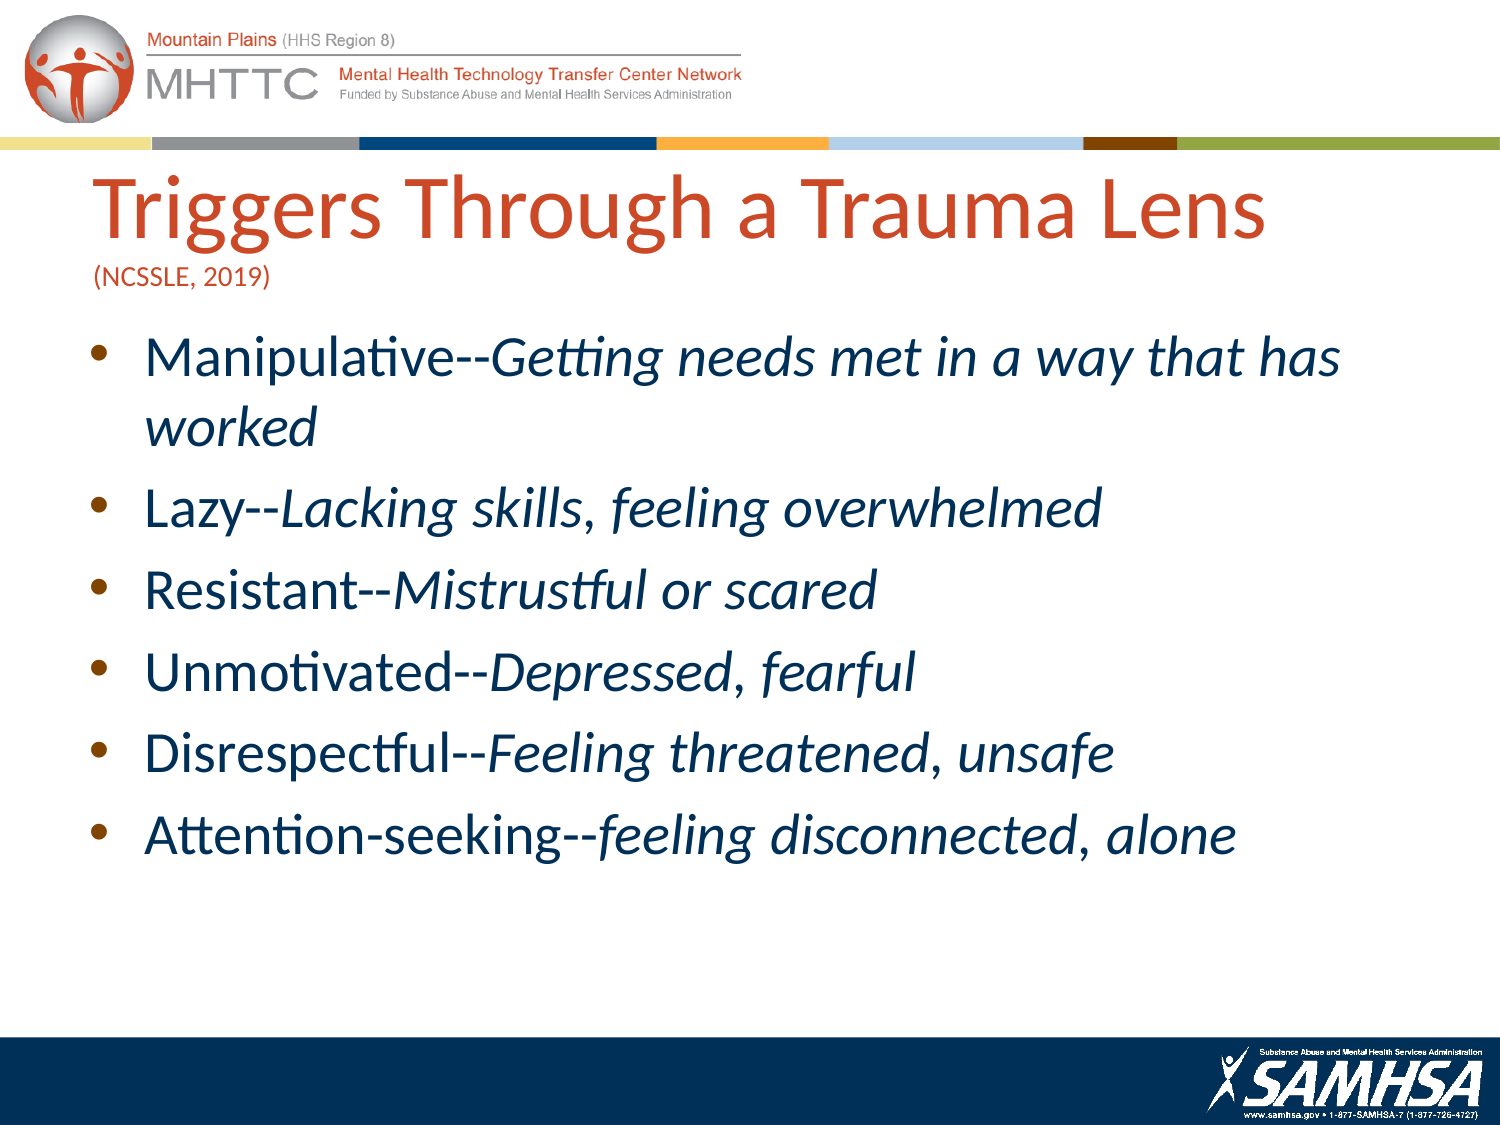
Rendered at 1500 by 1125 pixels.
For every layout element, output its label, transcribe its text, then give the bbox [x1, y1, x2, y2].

title Triggers Through a Trauma Lens (NCSSLE, 2019) [77, 164, 1427, 311]
list Manipulative--Getting needs met in a way that has worked Lazy--Lacking skills, feeling overwhelmed Resistant--Mistrustful or scared Unmotivated--Depressed, fearful Disrespectful--Feeling threatened, unsafe Attention-seeking--feeling disconnected, alone [73, 310, 1424, 1029]
picture [0, 137, 1500, 150]
picture [1200, 1037, 1488, 1125]
